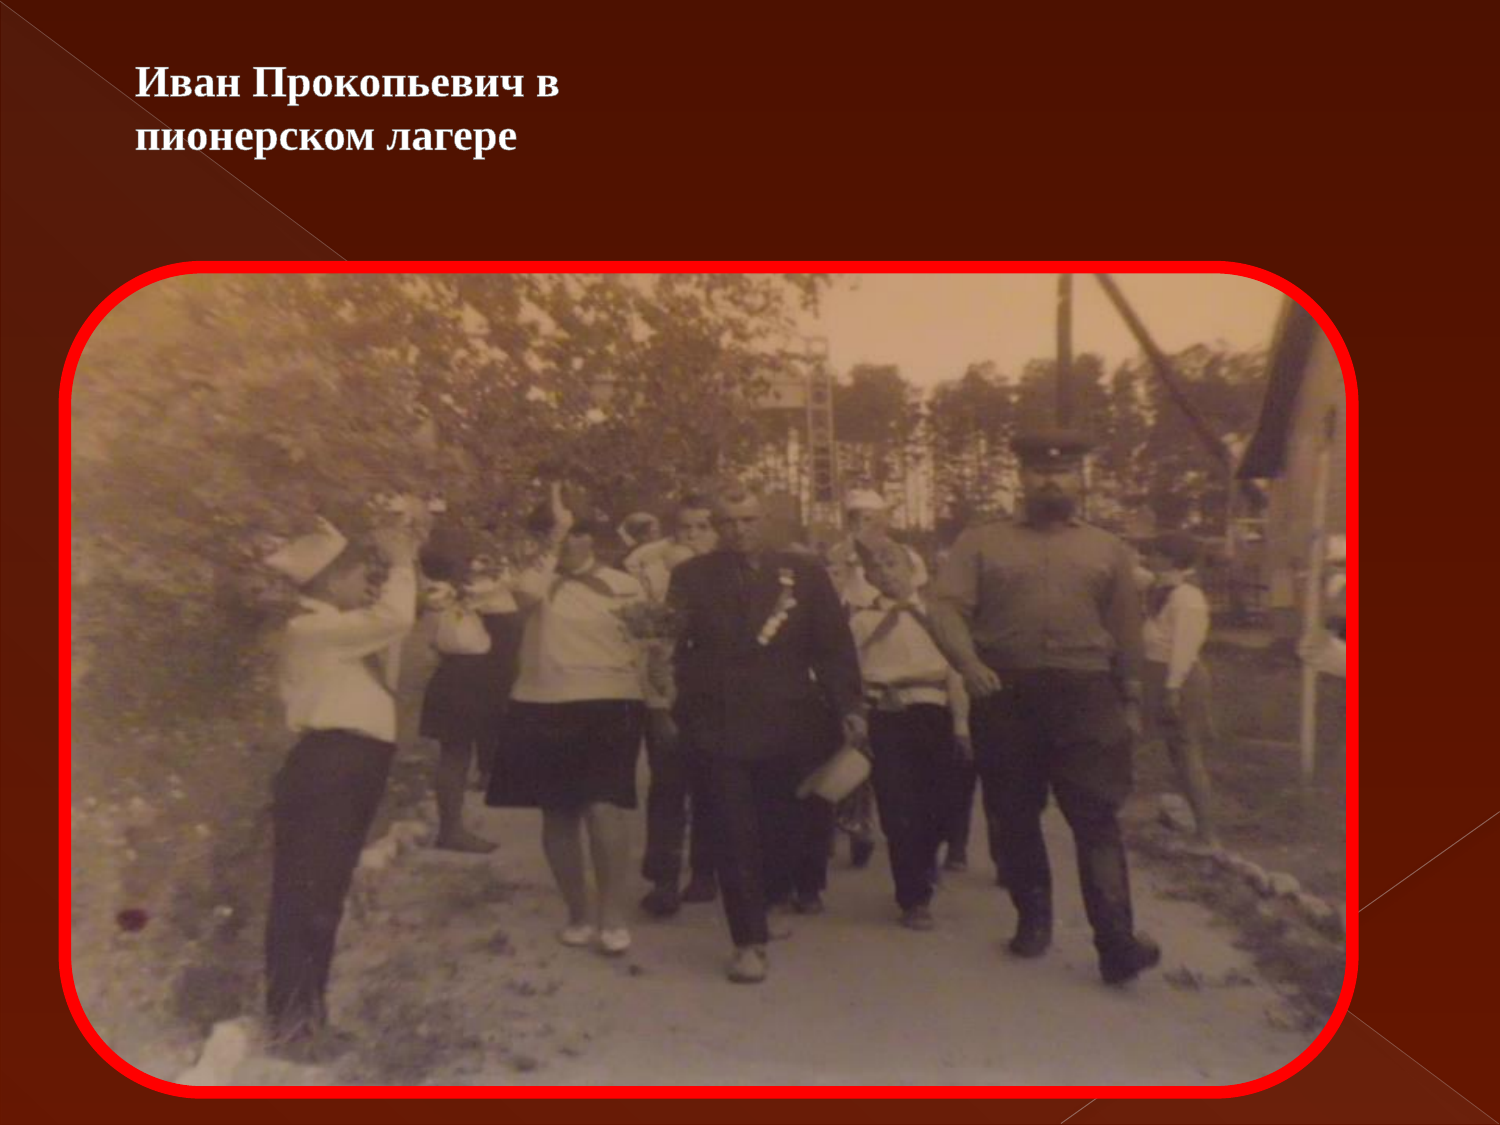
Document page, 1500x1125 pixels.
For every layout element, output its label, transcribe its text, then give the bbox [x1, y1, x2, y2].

title Иван Прокопьевич в пионерском лагере [75, 43, 1425, 220]
picture [64, 266, 1353, 1093]
